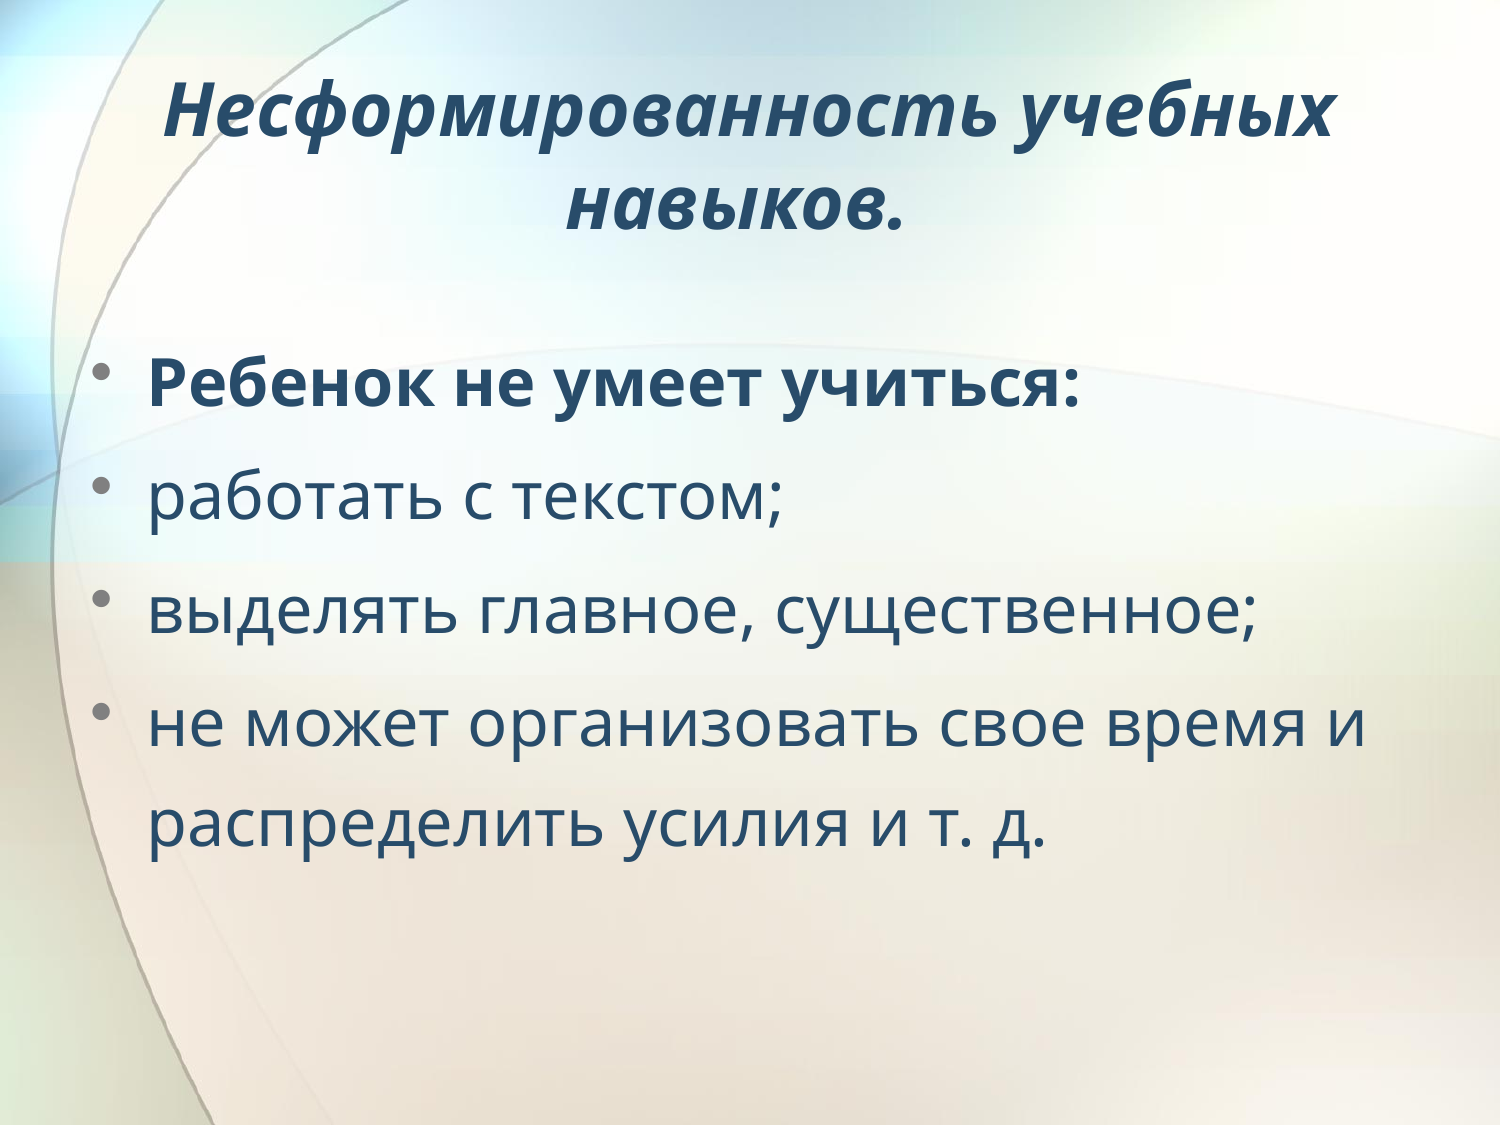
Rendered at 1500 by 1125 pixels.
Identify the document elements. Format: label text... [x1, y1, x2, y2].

title Несформированность учебных навыков. [74, 70, 1401, 312]
list Ребенок не умеет учиться: работать с текстом; выделять главное, существенное; не может организовать свое время и распределить усилия и т. д. [74, 312, 1401, 1051]
picture [0, 0, 1500, 1125]
